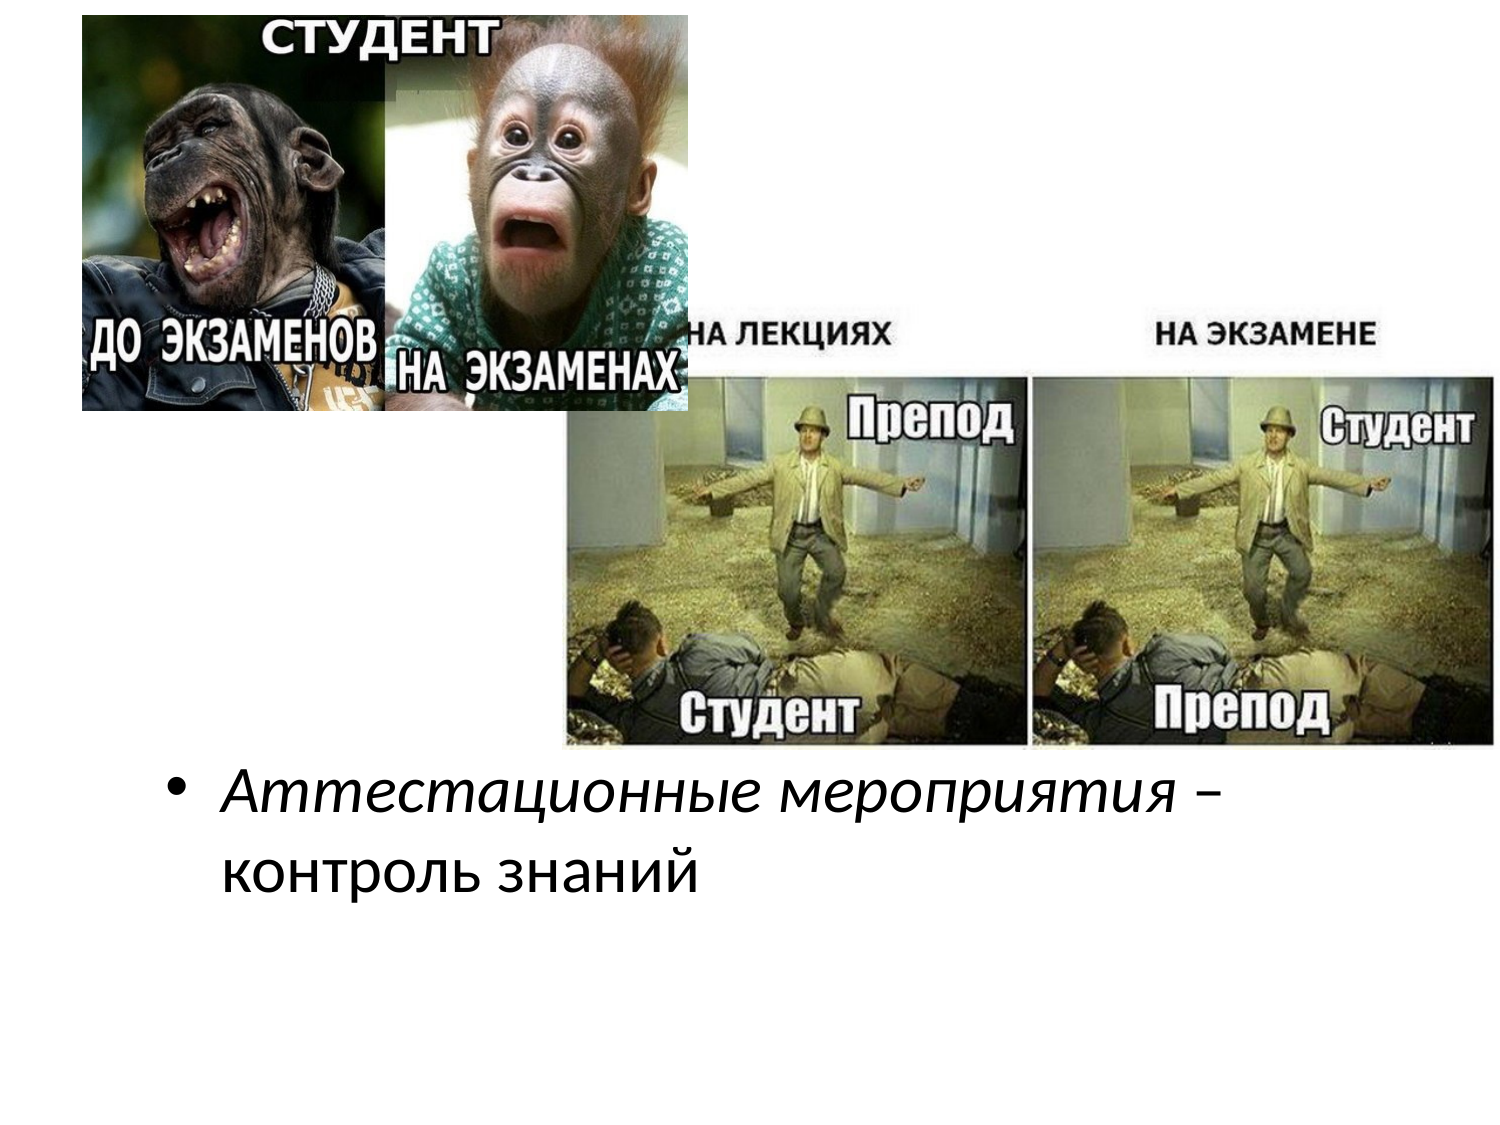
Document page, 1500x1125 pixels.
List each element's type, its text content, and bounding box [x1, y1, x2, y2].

picture [81, 14, 1500, 751]
list Аттестационные мероприятия – контроль знаний [150, 738, 1418, 1043]
